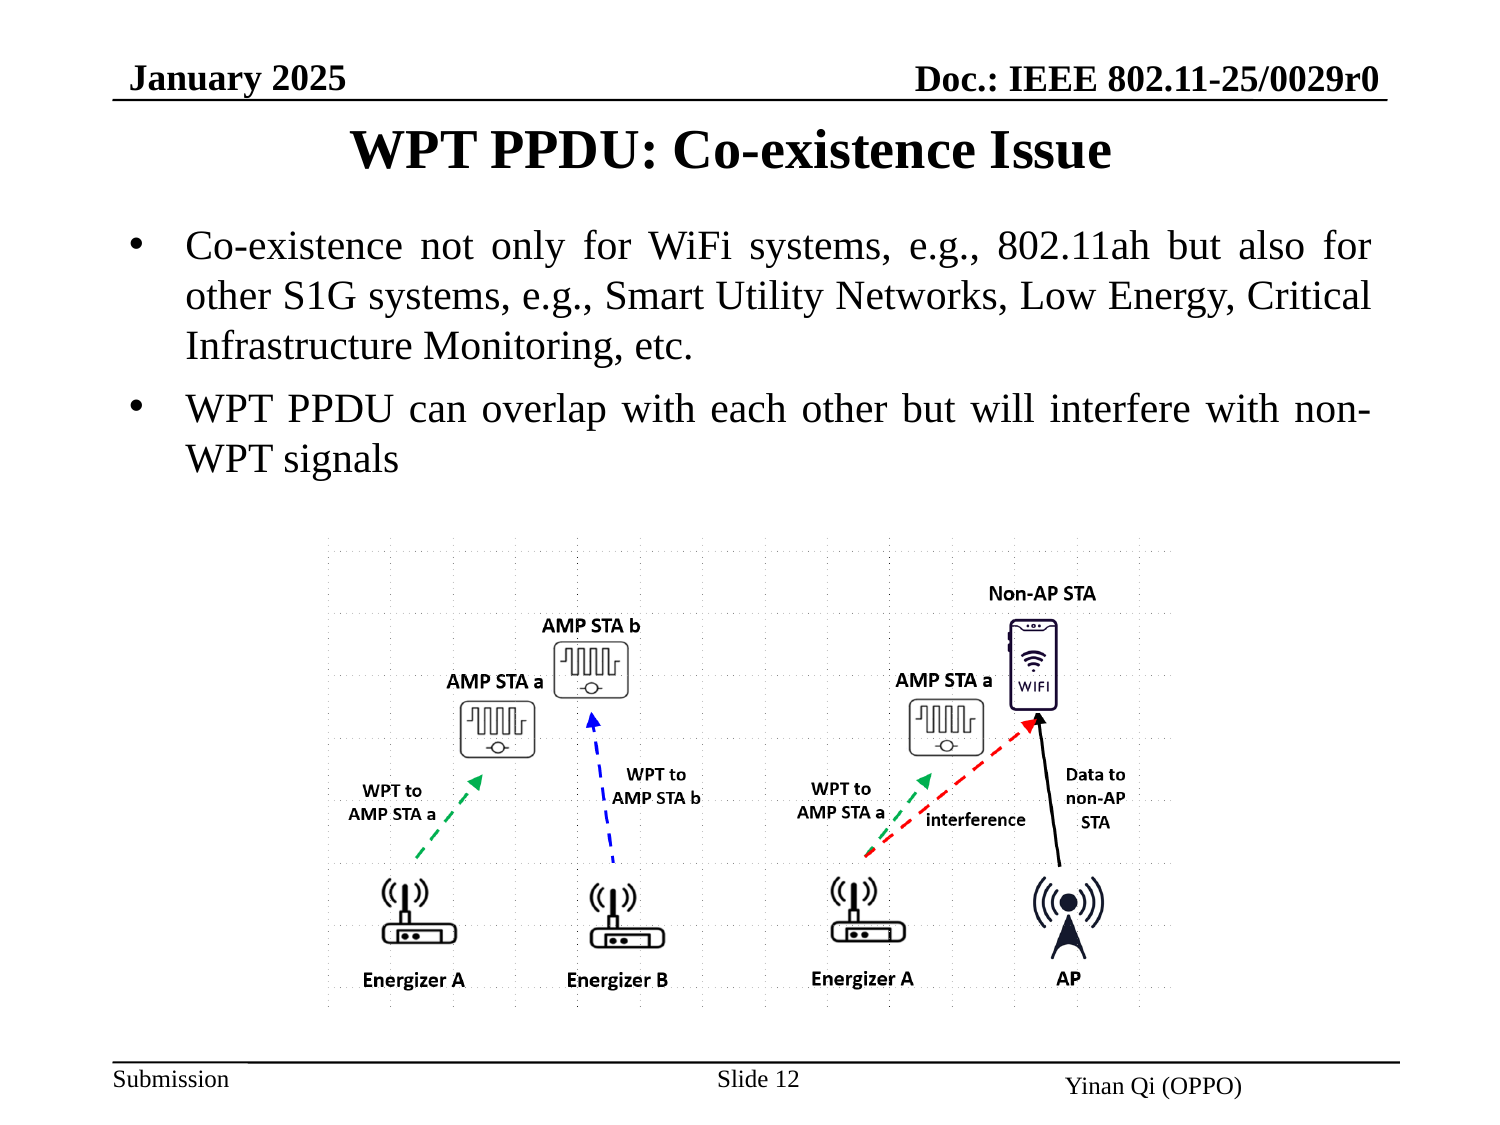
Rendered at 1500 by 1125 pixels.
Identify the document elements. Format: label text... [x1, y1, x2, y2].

text_box Slide 12 [712, 1062, 800, 1122]
text_box Co-existence not only for WiFi systems, e.g., 802.11ah but also for other S1G systems, e.g., Smart Utility Networks, Low Energy, Critical Infrastructure Monitoring, etc. WPT PPDU can overlap with each other but will interfere with non-WPT signals [114, 210, 1388, 488]
picture [325, 532, 1175, 1013]
text_box Doc.: IEEE 802.11-25/0029r0 [899, 46, 1413, 107]
text_box WPT PPDU: Co-existence Issue [62, 112, 1400, 193]
text_box Yinan Qi (OPPO) [1050, 1062, 1402, 1093]
text_box January 2025 [114, 45, 493, 100]
